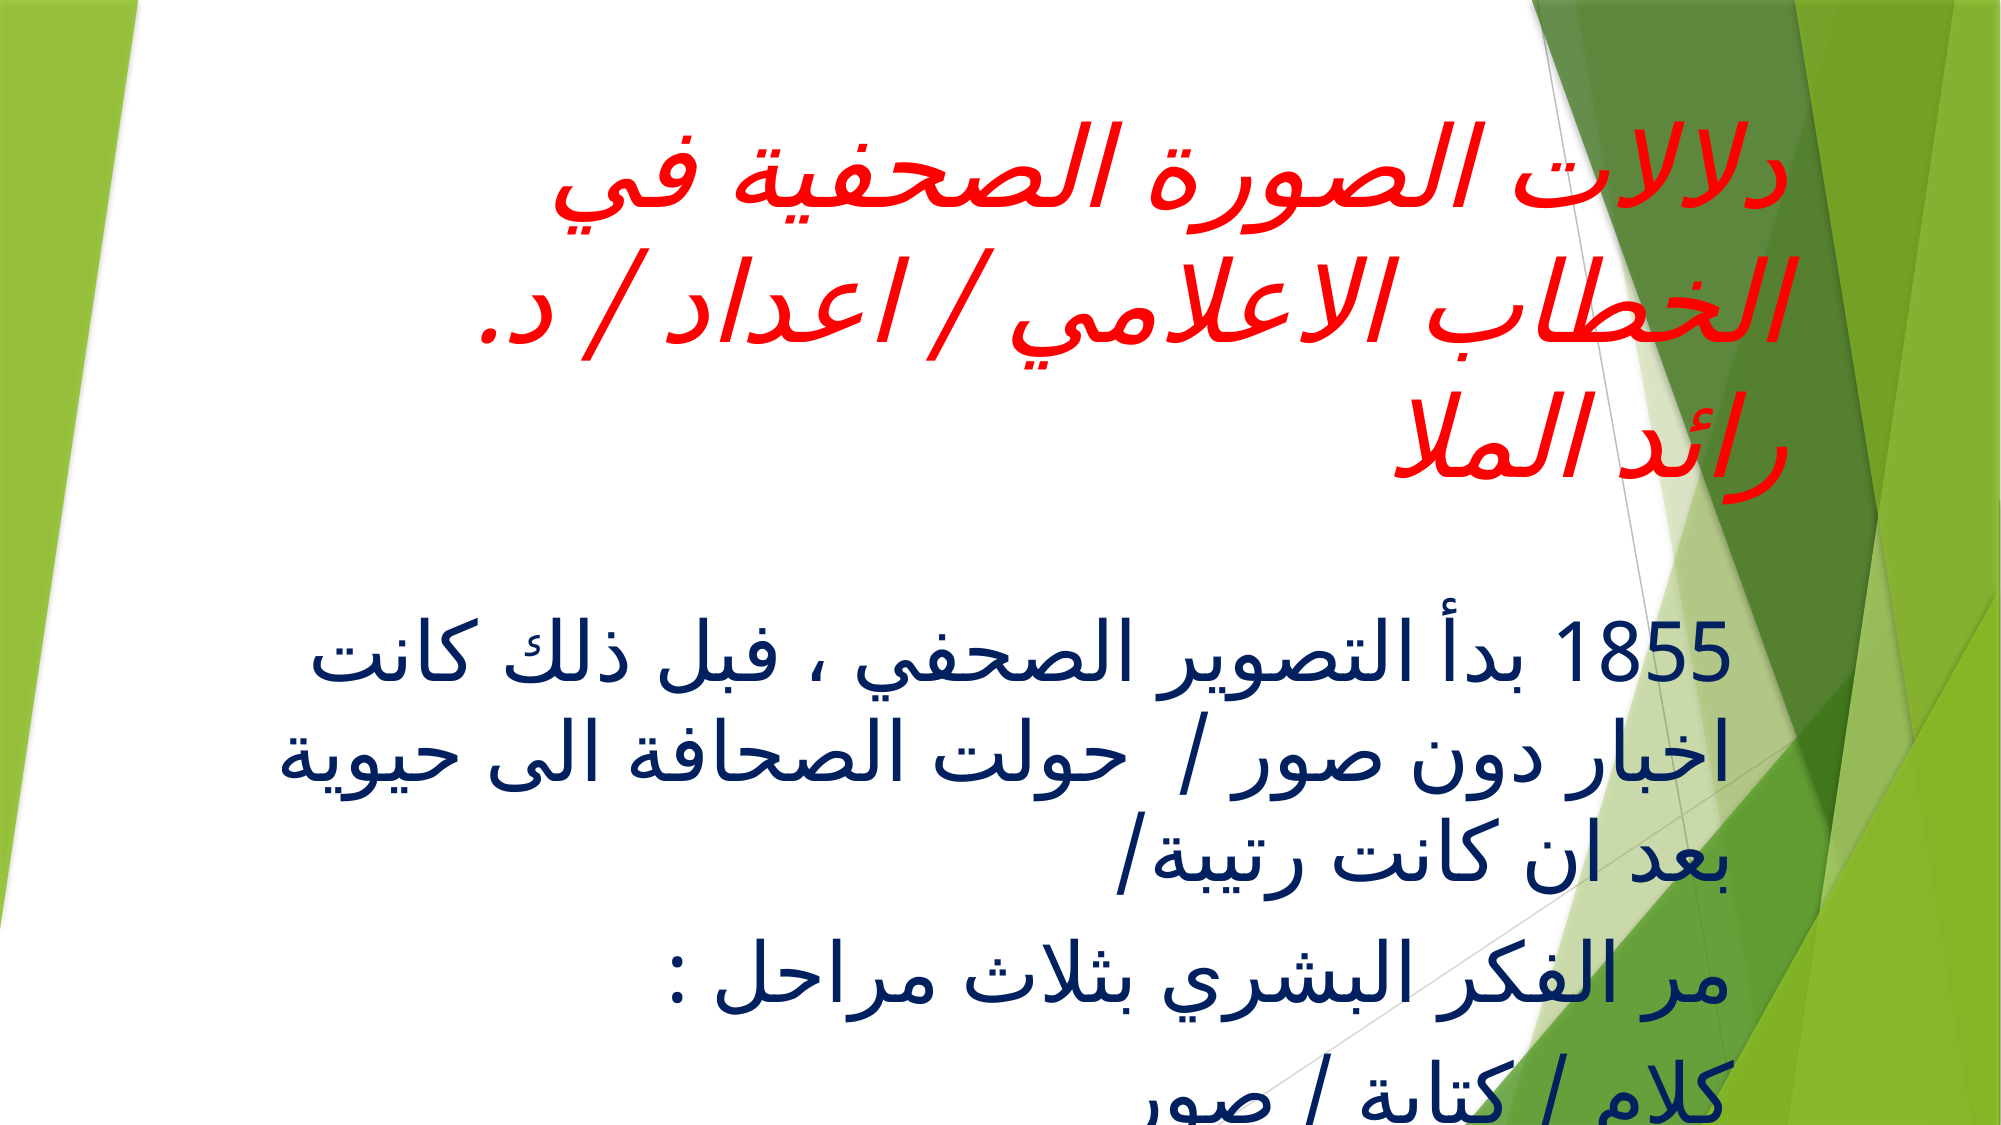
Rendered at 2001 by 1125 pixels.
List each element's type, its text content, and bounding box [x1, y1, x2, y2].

title دلالات الصورة الصحفية في الخطاب الاعلامي / اعداد / د. رائد الملا [303, 115, 1804, 508]
subtitle 1855 بدأ التصوير الصحفي ، فبل ذلك كانت اخبار دون صور / حولت الصحافة الى حيوية بعد ان كانت رتيبة/ مر الفكر البشري بثلاث مراحل : كلام / كتابة / صور الصور / مجسمة ( مرسومة او منحوتة ) / رمزية / متحركة / مابعد الحداثة تعبر عن العلاقة بين مرسل ومتلقي في كافة متغيرات الزمن والمكان / تعبر عن غير المألوف استخدمت منذالقدم / ملامحها على واجهات القصور والمعابد يتوجس منها المتنفذين على مر العصور [249, 590, 1750, 1006]
